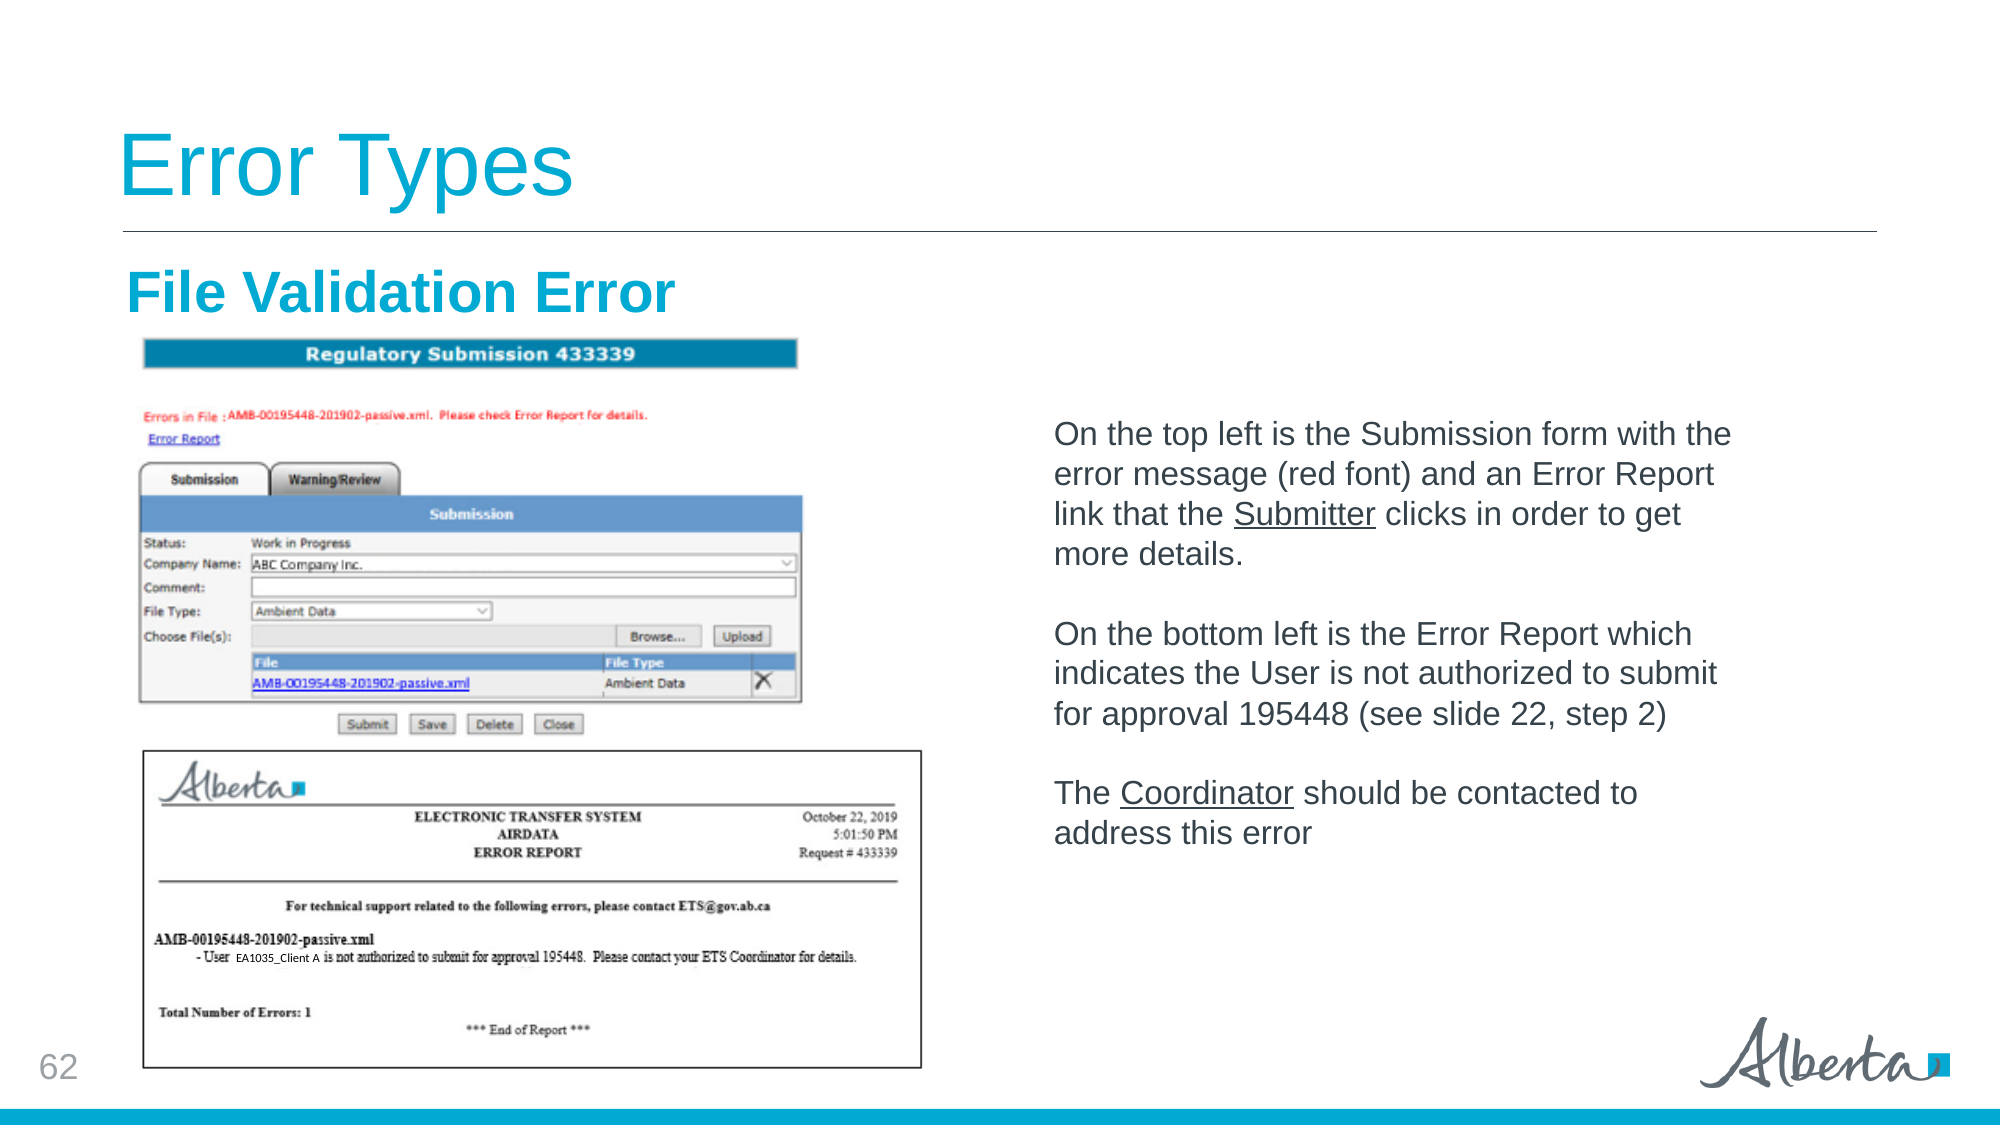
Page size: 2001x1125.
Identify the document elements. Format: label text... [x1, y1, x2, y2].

slide_number 62 [23, 1035, 474, 1096]
text_box On the top left is the Submission form with the error message (red font) and an Error Report link that the Submitter clicks in order to get more details. On the bottom left is the Error Report which indicates the User is not authorized to submit for approval 195448 (see slide 22, step 2) The Coordinator should be contacted to address this error [1039, 364, 1768, 894]
picture [1700, 1017, 1950, 1088]
picture [135, 329, 930, 1072]
text_box File Validation Error [111, 246, 693, 332]
title Error Types [102, 96, 1900, 221]
